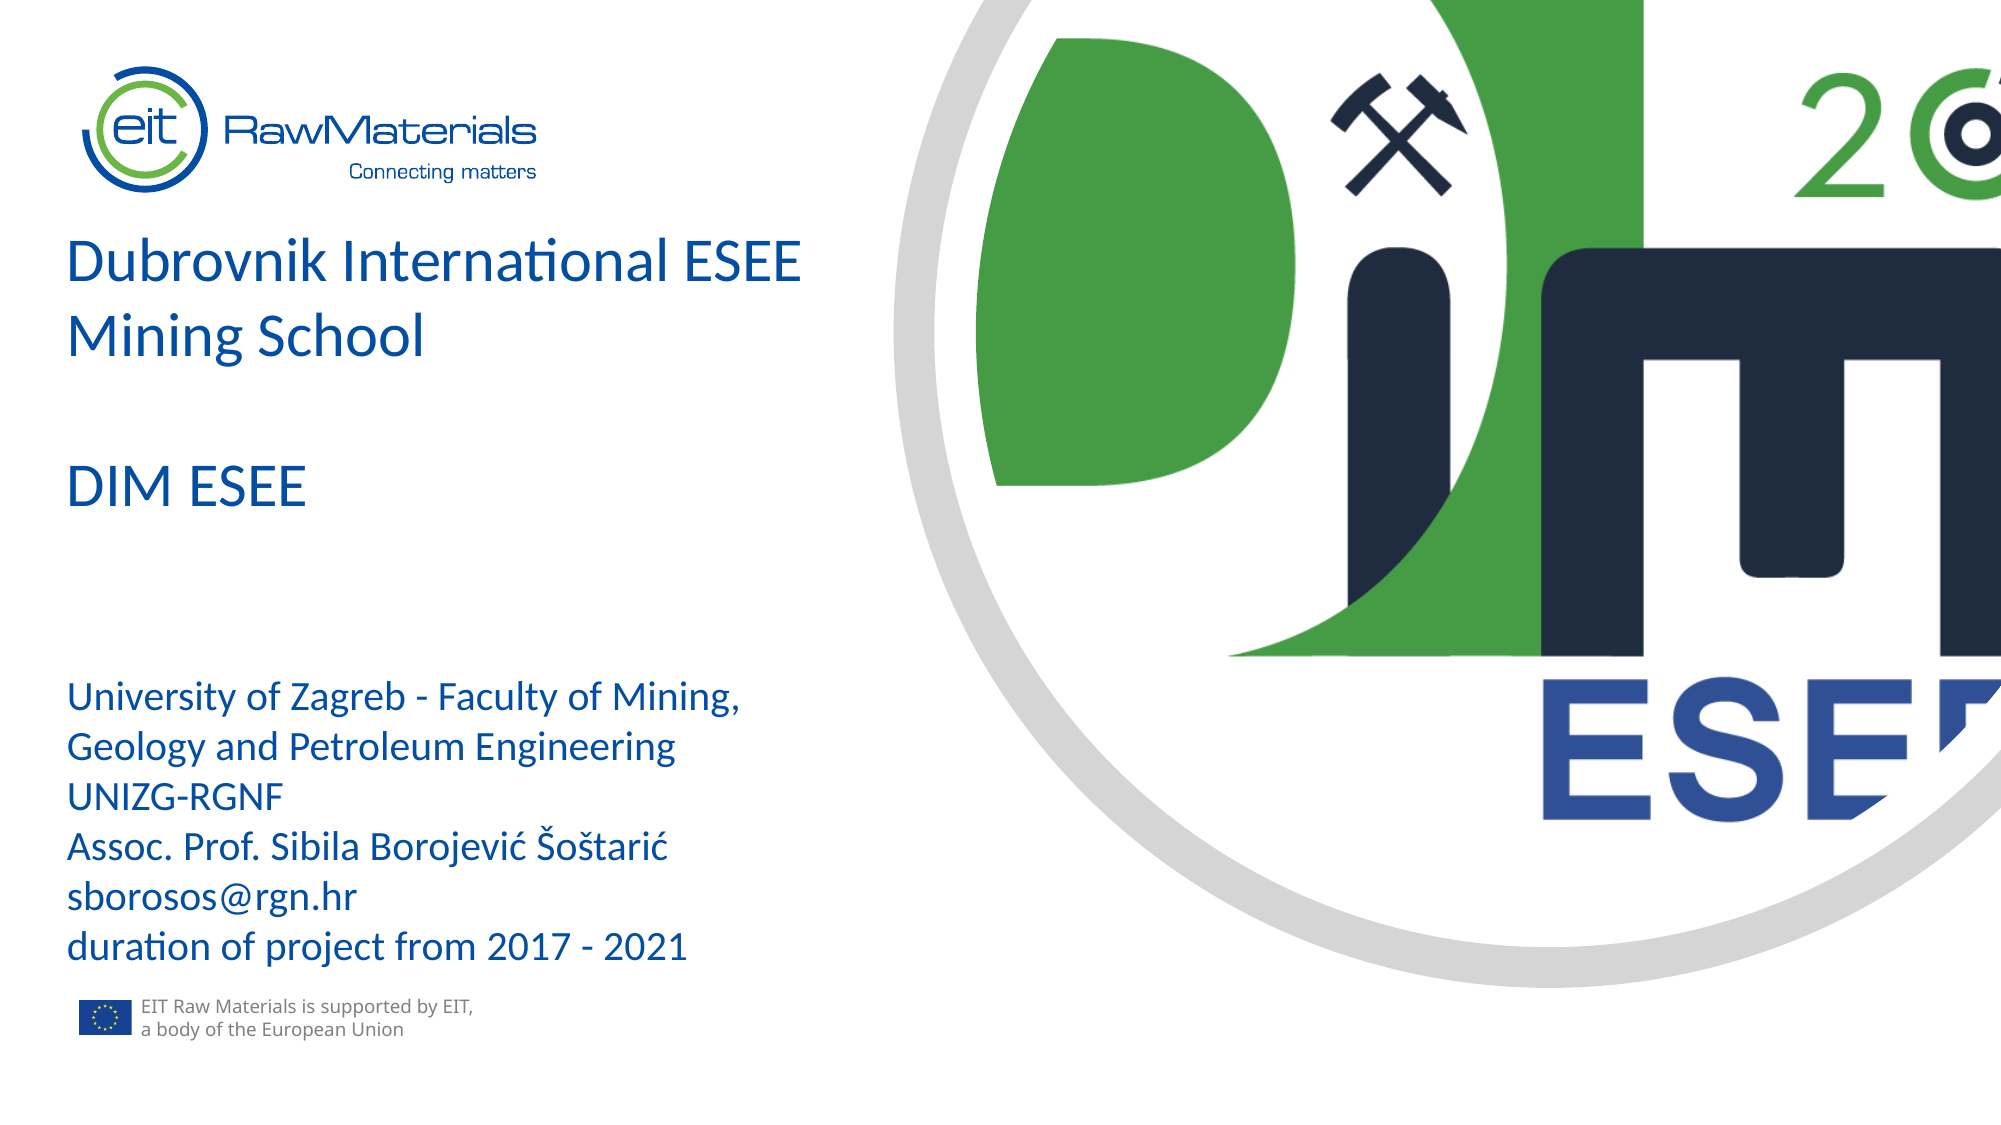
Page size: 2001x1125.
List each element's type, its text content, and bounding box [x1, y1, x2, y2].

picture [975, 0, 2001, 906]
title Dubrovnik International ESEE Mining School DIM ESEE University of Zagreb - Faculty of Mining, Geology and Petroleum Engineering UNIZG-RGNF Assoc. Prof. Sibila Borojević Šoštarić sborosos@rgn.hr duration of project from 2017 - 2021 [66, 751, 839, 977]
